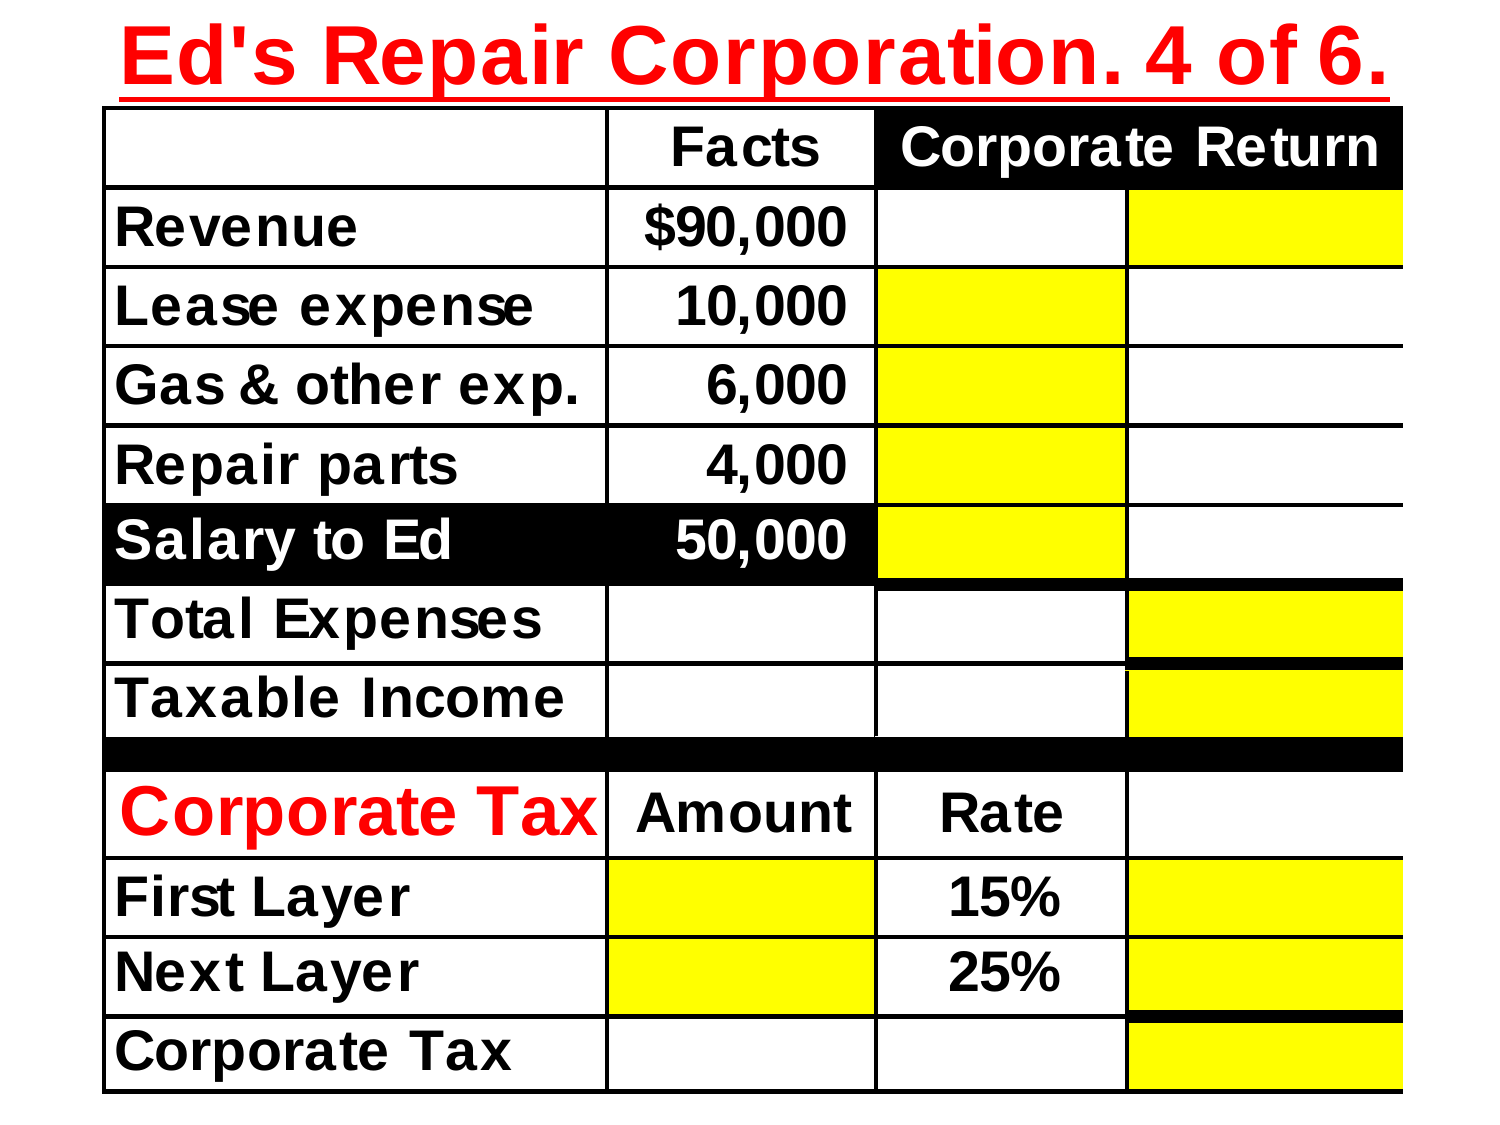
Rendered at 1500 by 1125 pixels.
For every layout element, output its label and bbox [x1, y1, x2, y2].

list [101, 0, 1408, 1099]
